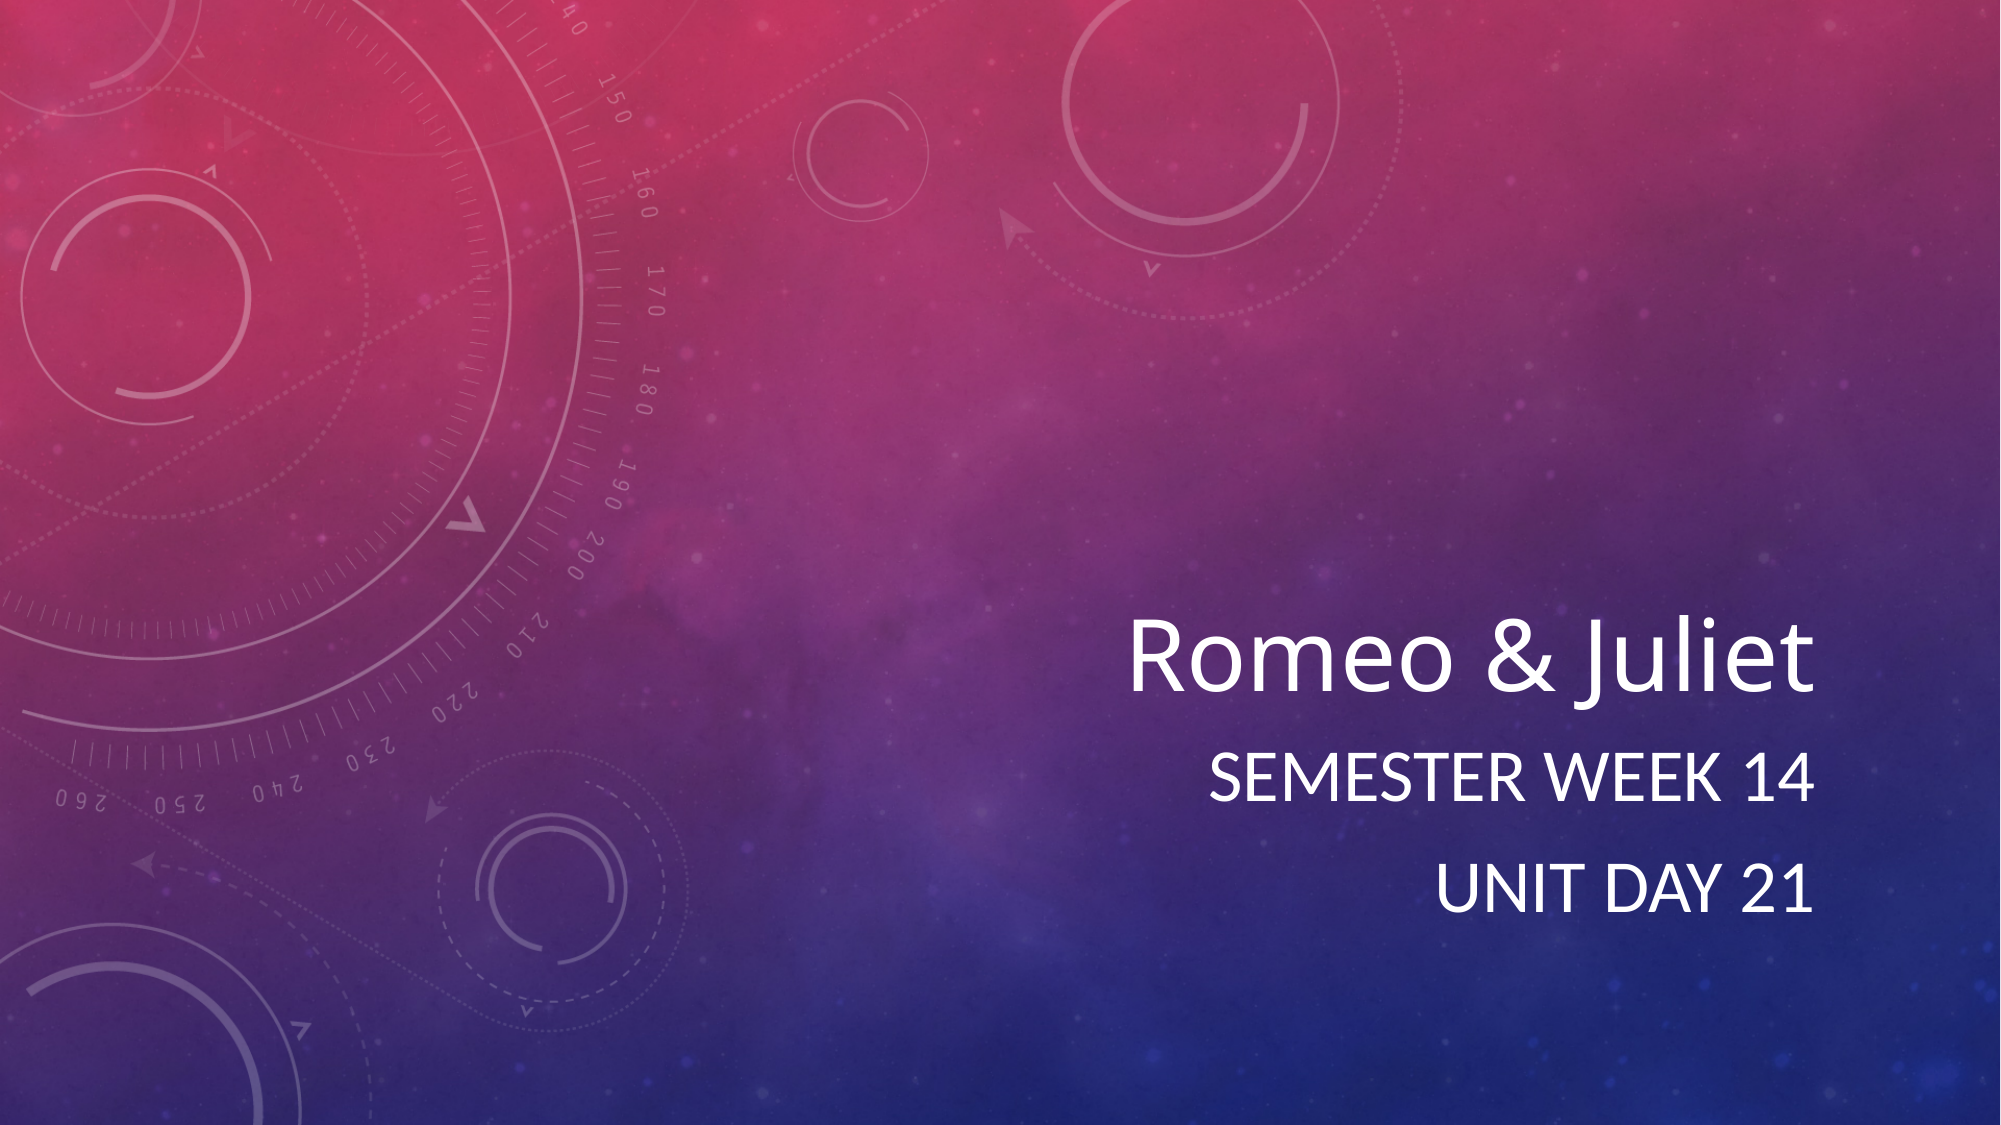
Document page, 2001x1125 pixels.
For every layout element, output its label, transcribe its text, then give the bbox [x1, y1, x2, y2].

subtitle Semester Week 14 Unit Day 21 [650, 719, 1831, 950]
title Romeo & Juliet [650, 322, 1831, 719]
picture [0, 0, 2001, 1125]
